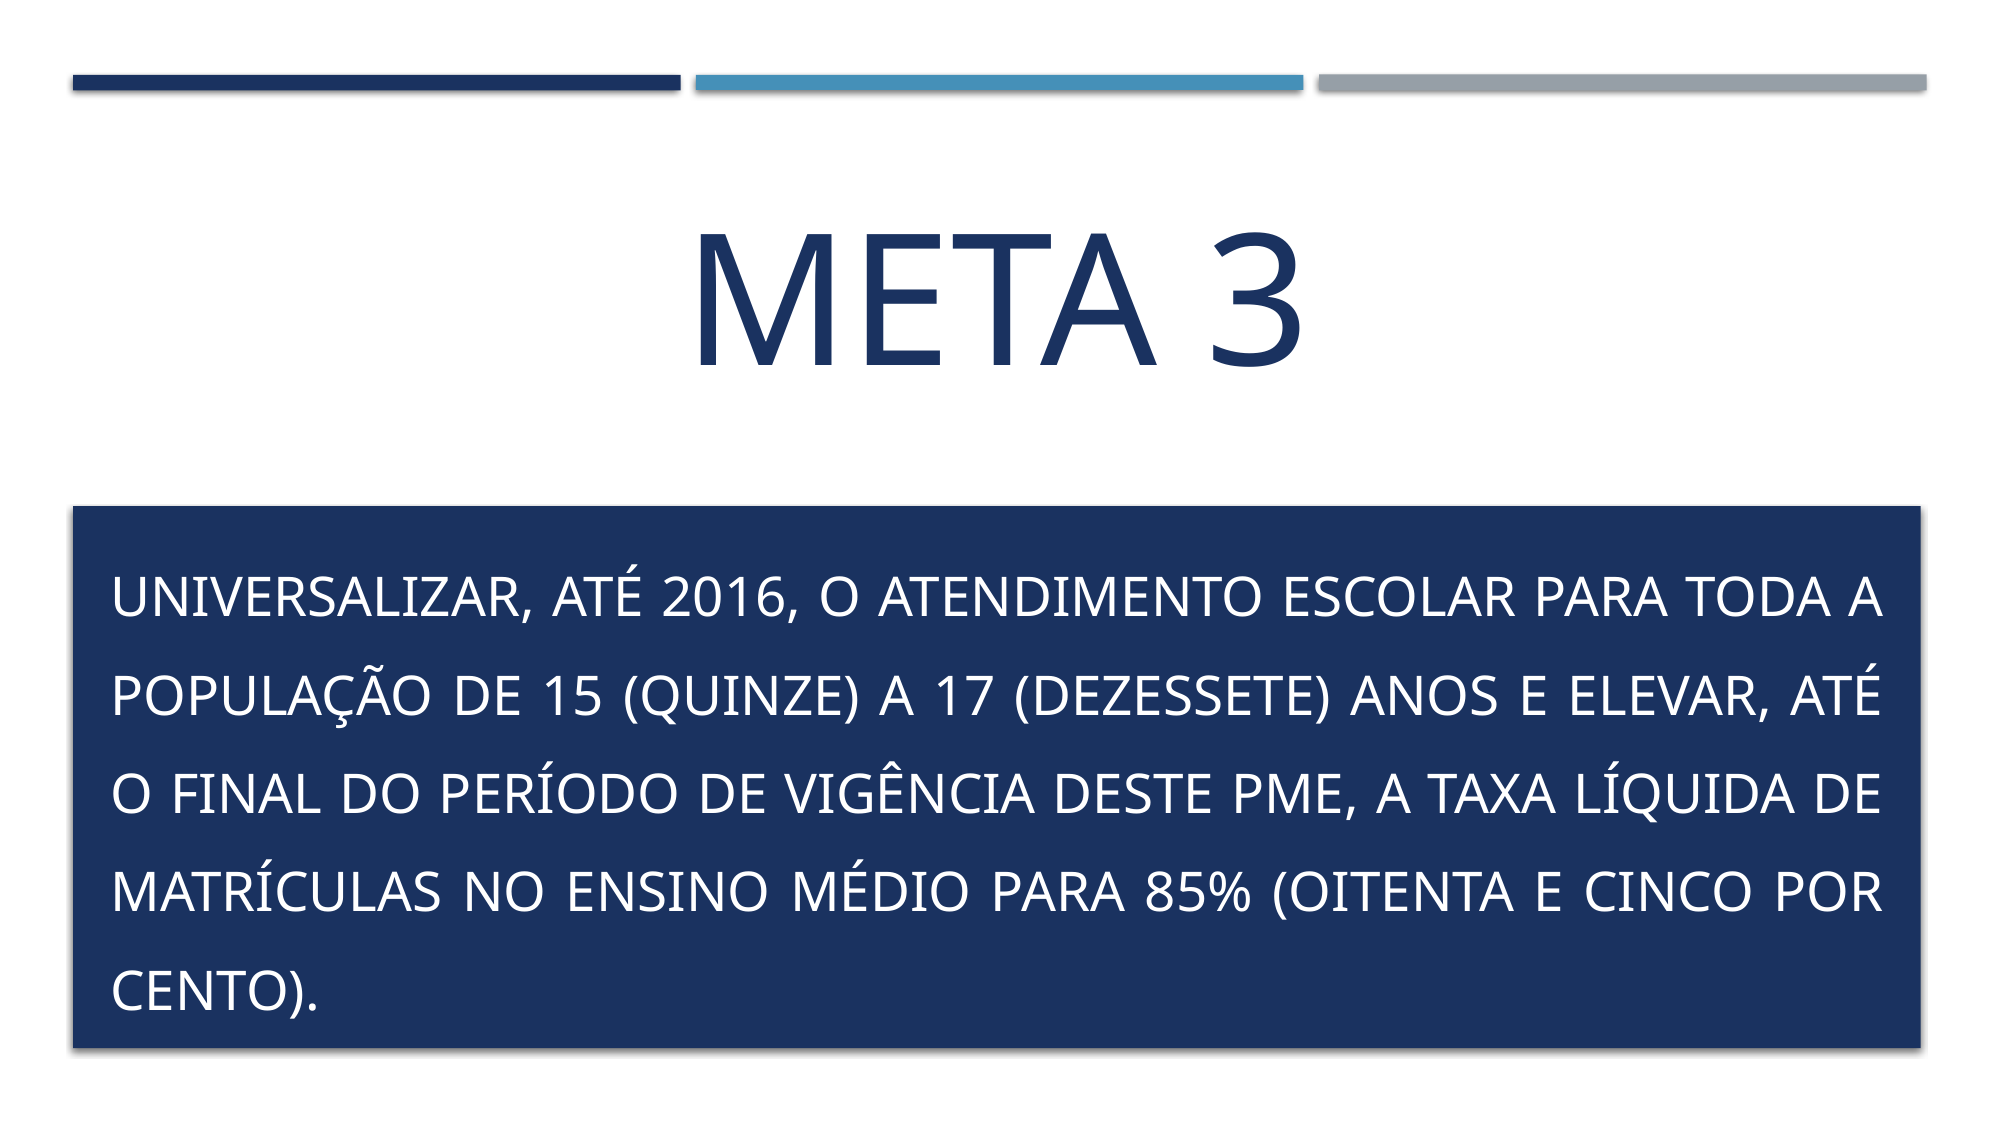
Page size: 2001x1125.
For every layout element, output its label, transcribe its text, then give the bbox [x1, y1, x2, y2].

title META 3 [95, 167, 1899, 410]
subtitle Universalizar, até 2016, o atendimento escolar para toda a população de 15 (quinze) a 17 (dezessete) anos e elevar, até o final do período de vigência deste PME, a taxa líquida de matrículas no ensino médio para 85% (oitenta e cinco por cento). [95, 519, 1899, 1031]
